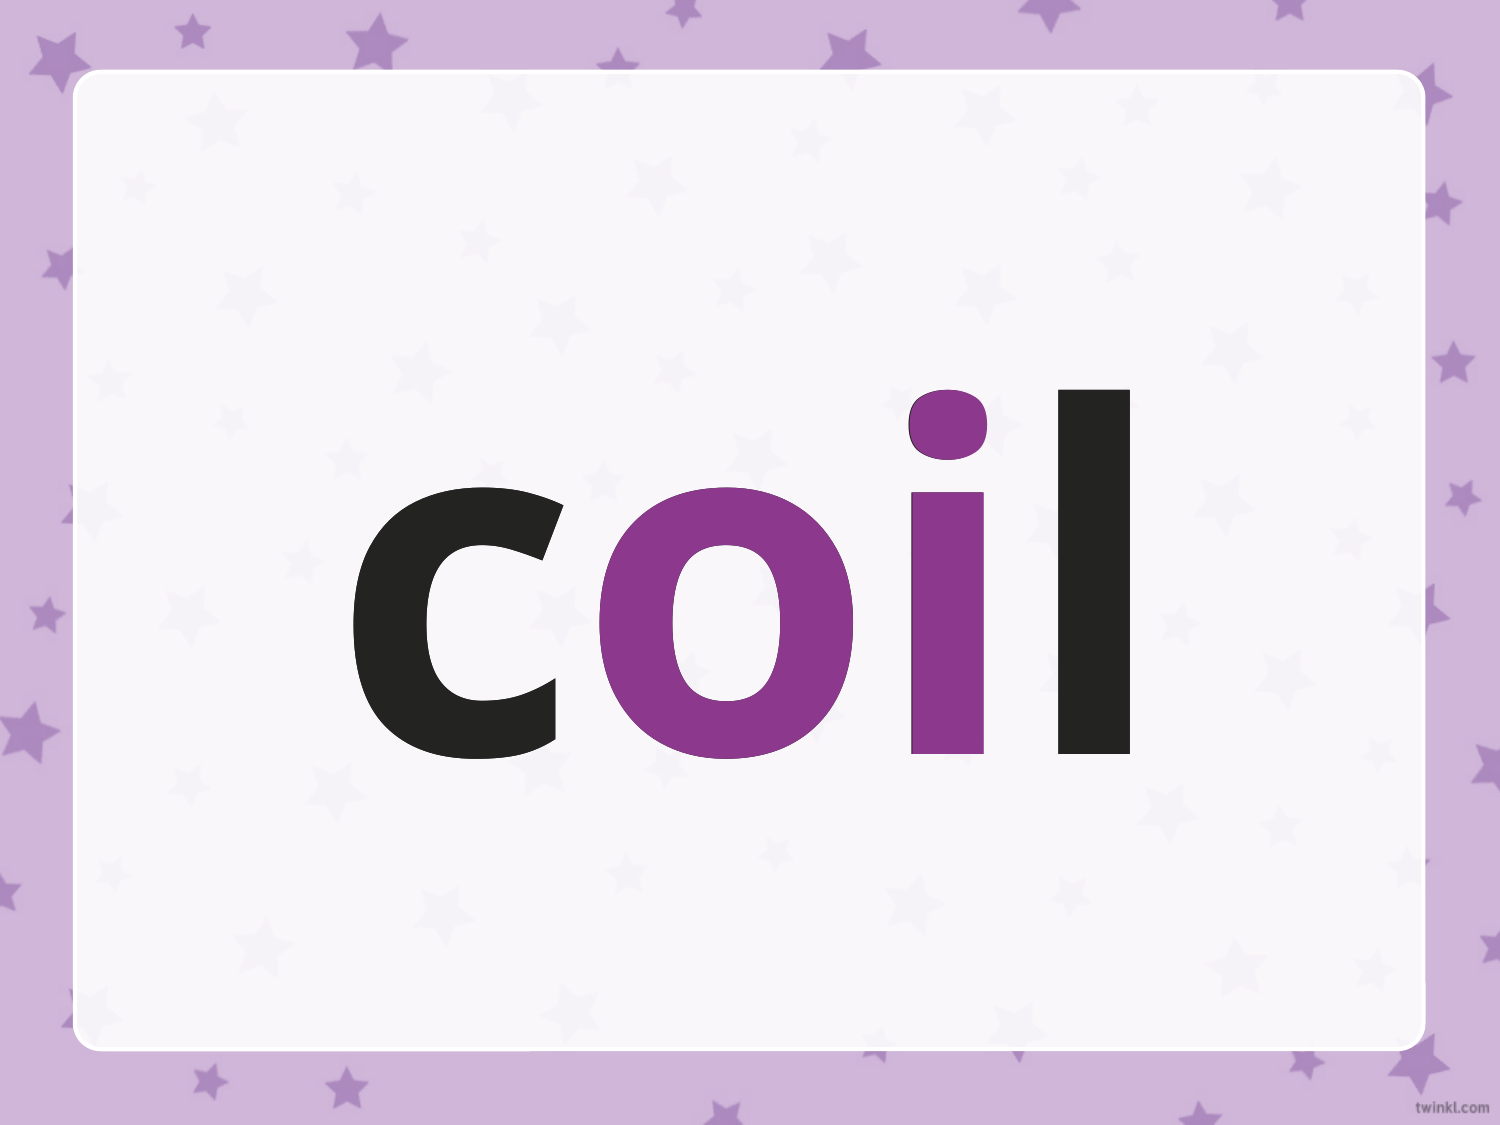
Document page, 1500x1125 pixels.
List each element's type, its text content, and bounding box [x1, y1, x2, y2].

text_box [1382, 1085, 1500, 1125]
text_box coil [123, 125, 1376, 1000]
picture [0, 0, 1500, 1125]
